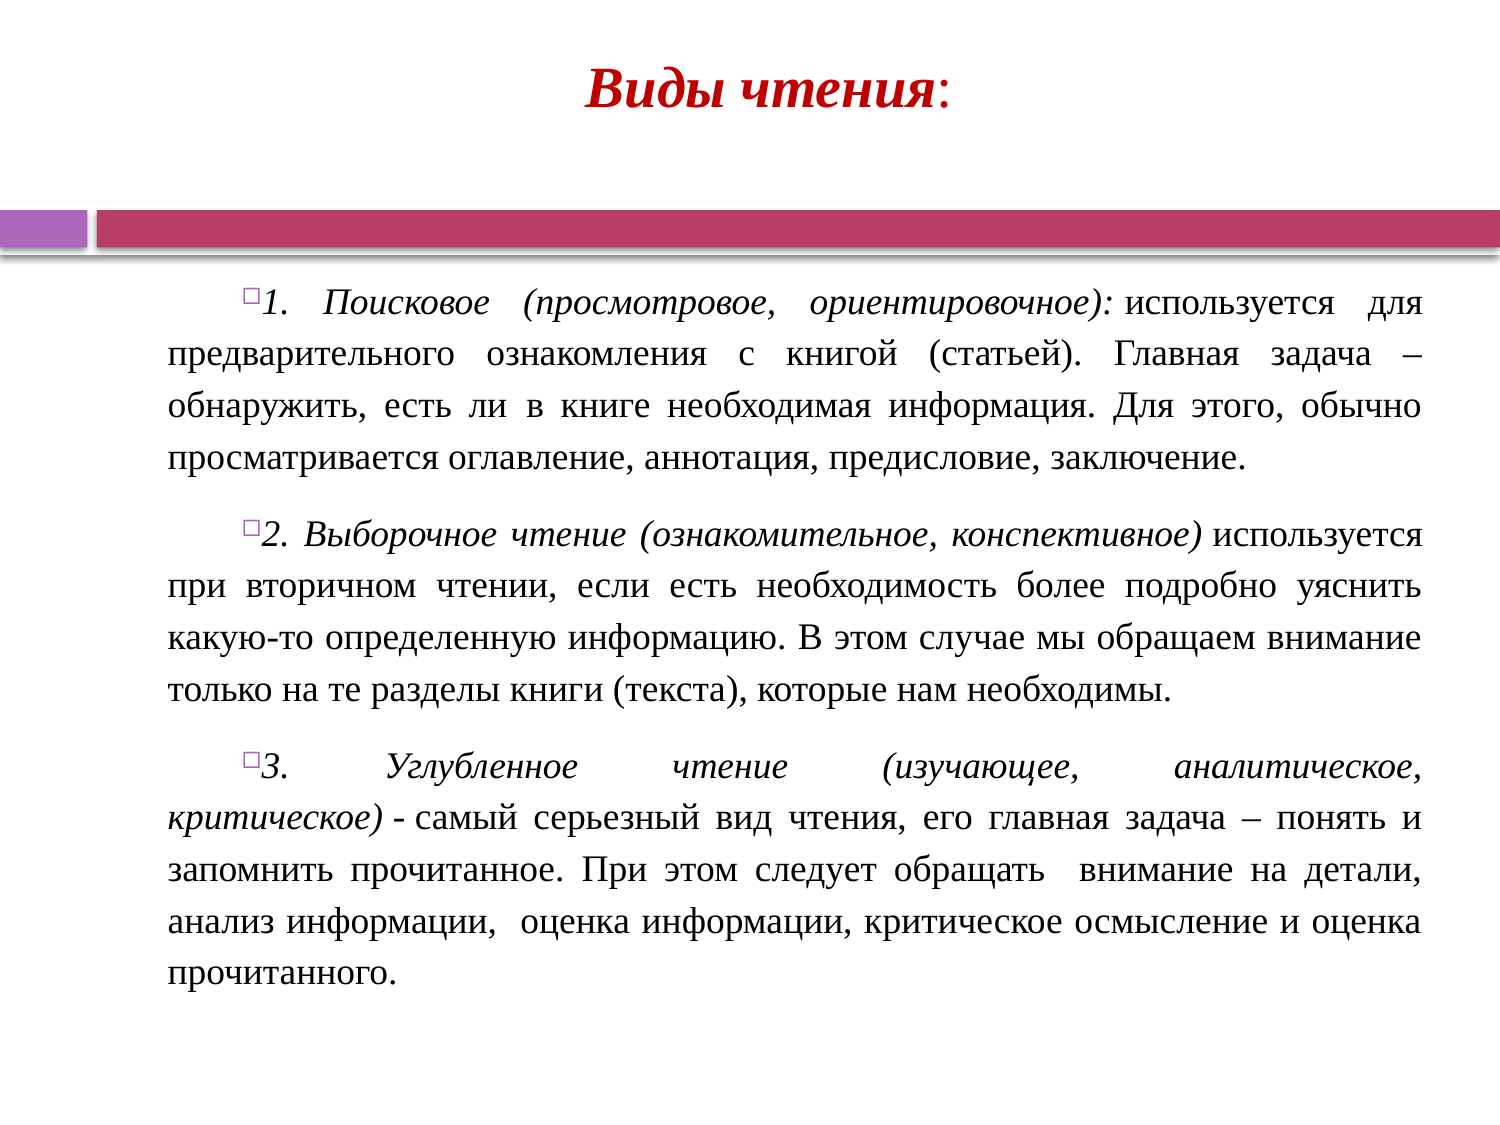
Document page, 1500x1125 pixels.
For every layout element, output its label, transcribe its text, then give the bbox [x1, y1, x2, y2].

title Виды чтения: [100, 37, 1438, 200]
list 1. Поисковое (просмотровое, ориентировочное): используется для предварительного ознакомления с книгой (статьей). Главная задача – обнаружить, есть ли в книге необходимая информация. Для этого, обычно просматривается оглавление, аннотация, предисловие, заключение. 2. Выборочное чтение (ознакомительное, конспективное) используется при вторичном чтении, если есть необходимость более подробно уяснить какую-то определенную информацию. В этом случае мы обращаем внимание только на те разделы книги (текста), которые нам необходимы. 3. Углубленное чтение (изучающее, аналитическое, критическое) - самый серьезный вид чтения, его главная задача – понять и запомнить прочитанное. При этом следует обращать внимание на детали, анализ информации, оценка информации, критическое осмысление и оценка прочитанного. [100, 262, 1438, 1000]
